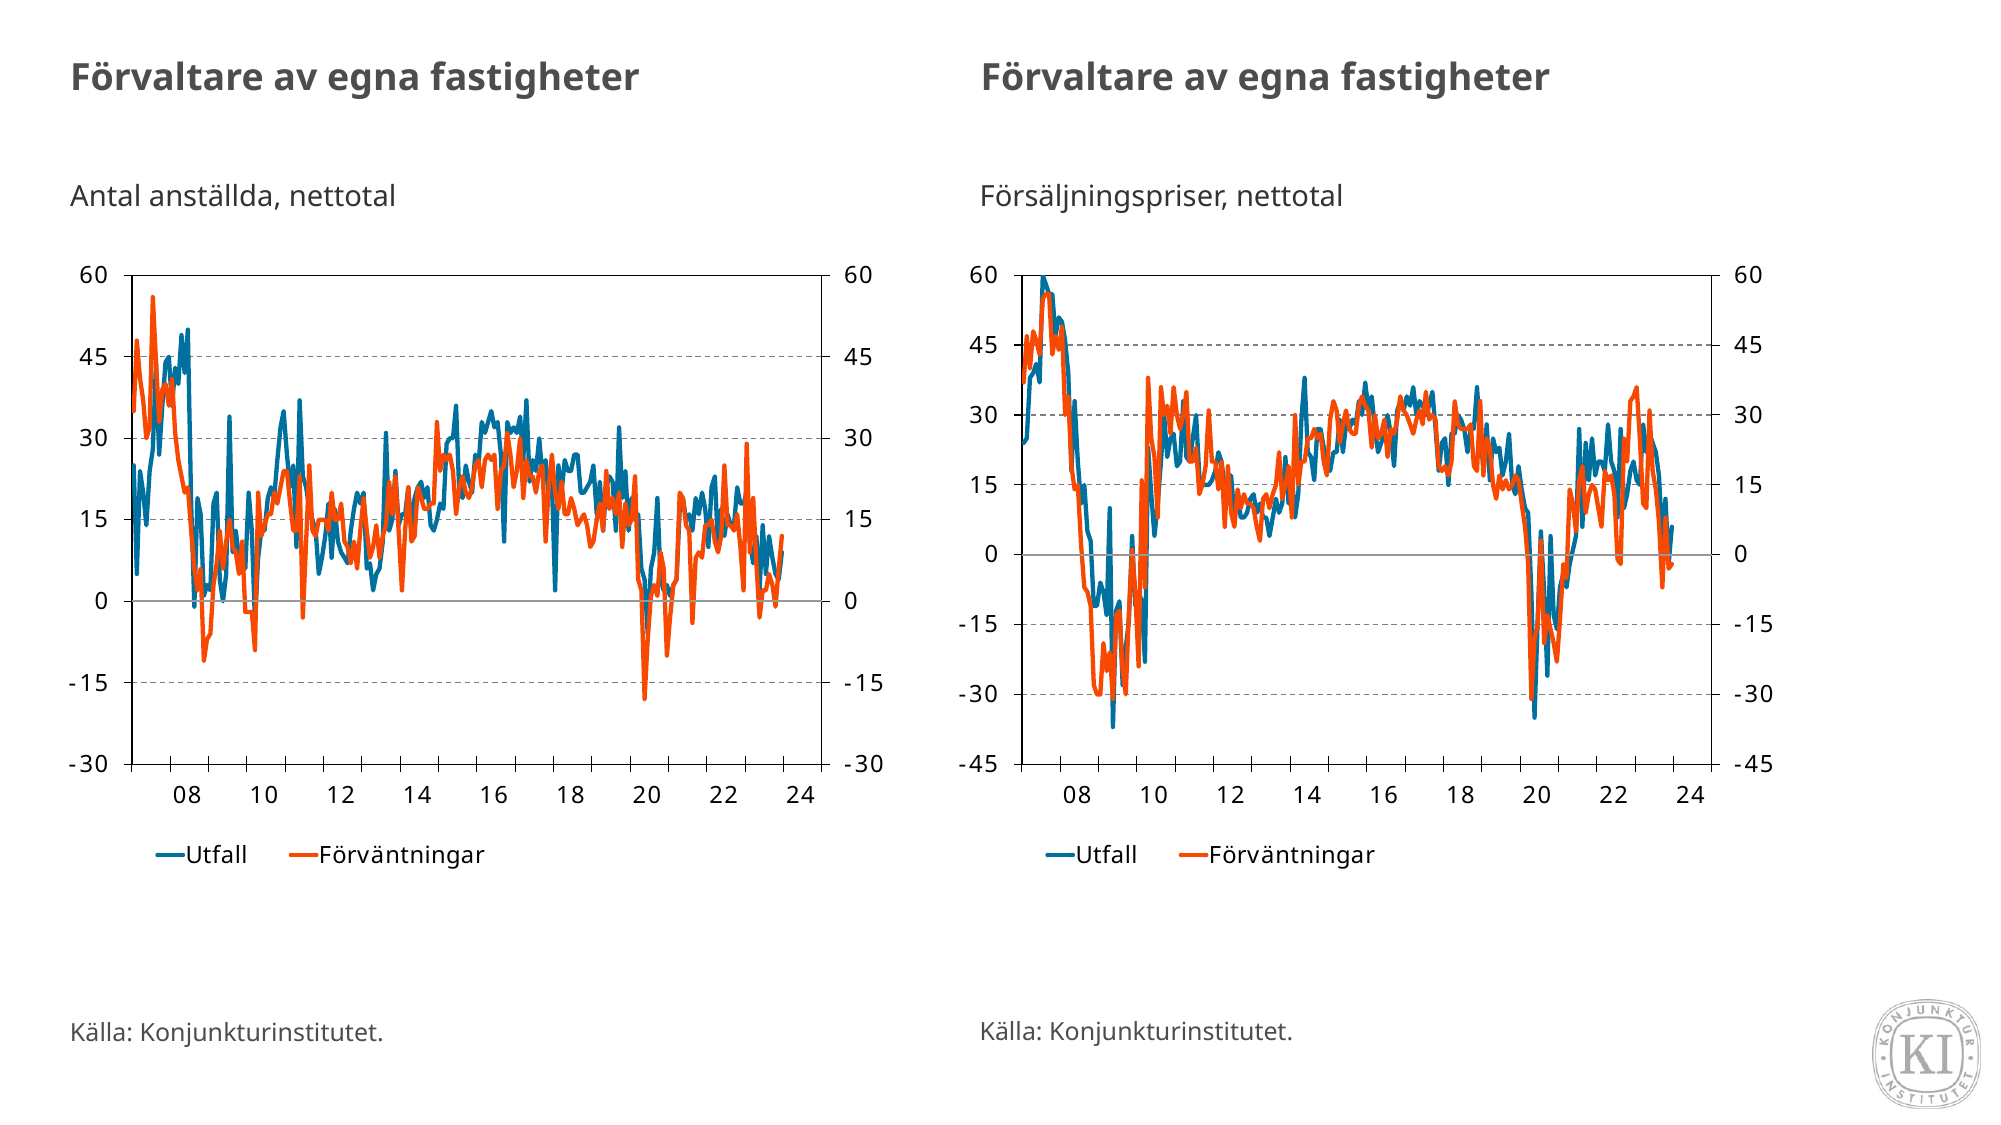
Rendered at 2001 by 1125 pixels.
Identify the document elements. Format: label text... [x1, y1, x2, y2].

list Försäljningspriser, nettotal [964, 137, 1848, 220]
list Antal anställda, nettotal [55, 137, 938, 220]
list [51, 249, 939, 874]
subtitle Källa: Konjunkturinstitutet. [55, 1008, 938, 1106]
list Förvaltare av egna fastigheter [965, 45, 1849, 129]
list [941, 249, 1829, 874]
title Förvaltare av egna fastigheter [55, 45, 938, 128]
list Källa: Konjunkturinstitutet. [964, 1008, 1848, 1106]
picture [1872, 999, 1981, 1109]
